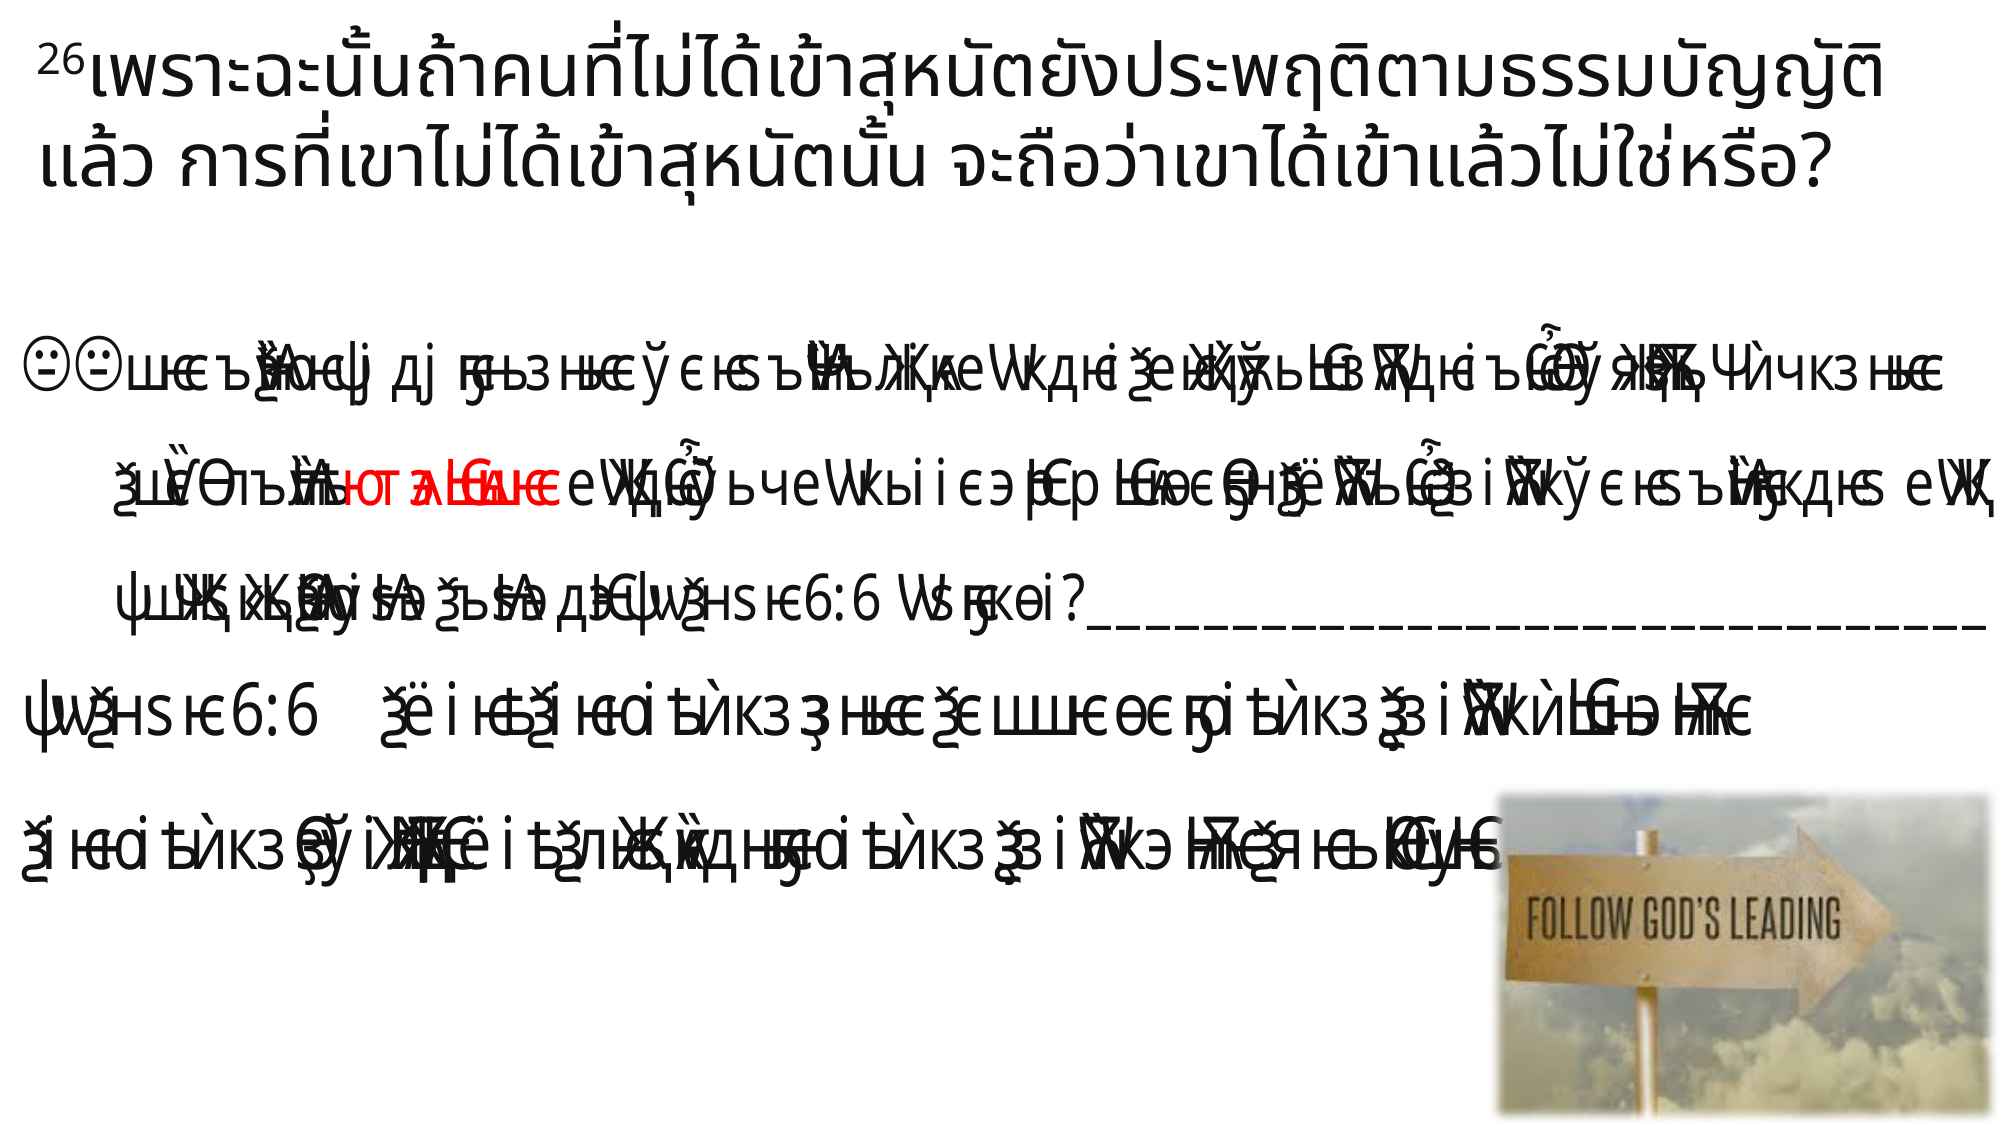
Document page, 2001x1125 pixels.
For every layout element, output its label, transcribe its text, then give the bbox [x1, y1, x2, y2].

picture [21, 298, 2000, 1125]
text_box 26เพราะฉะนั้นถ้าคนที่ไม่ได้เข้าสุหนัตยังประพฤติตามธรรมบัญญัติแล้ว การที่เขาไม่ได้เข้าสุหนัตนั้น จะถือว่าเขาได้เข้าแล้วไม่ใช่หรือ? [21, 14, 1979, 210]
